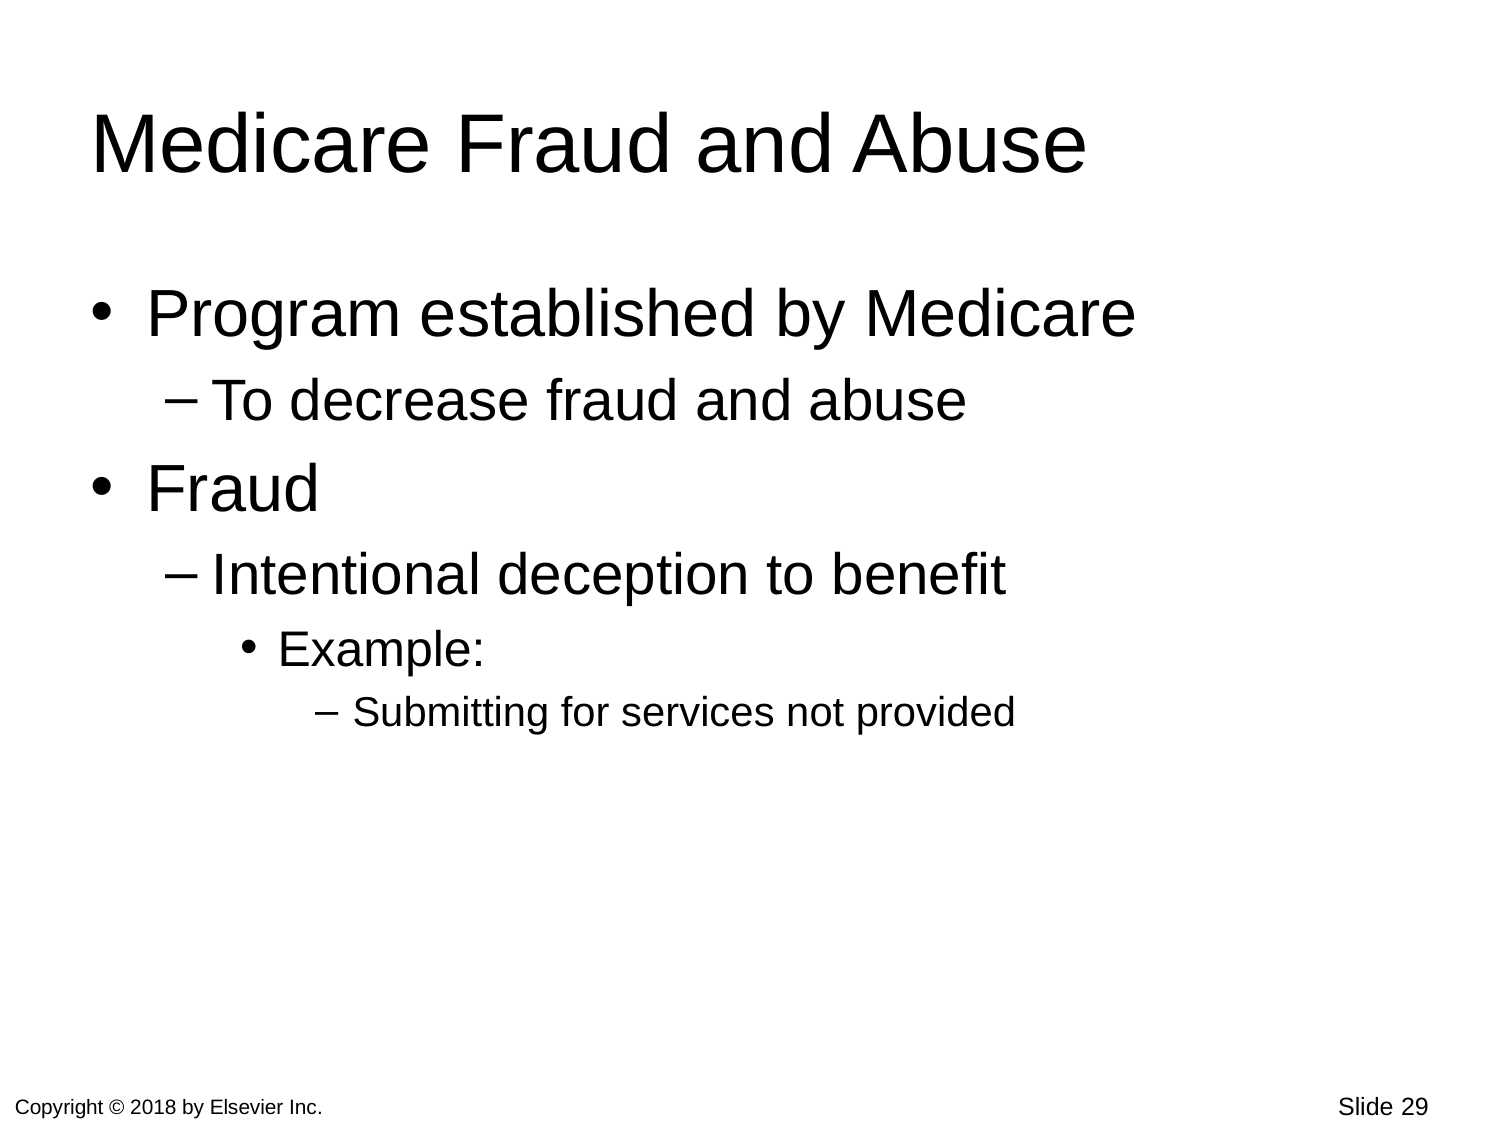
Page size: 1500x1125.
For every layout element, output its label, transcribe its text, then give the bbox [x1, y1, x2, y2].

list Program established by Medicare To decrease fraud and abuse Fraud Intentional deception to benefit Example: Submitting for services not provided [75, 262, 1425, 1005]
title Medicare Fraud and Abuse [75, 45, 1425, 233]
